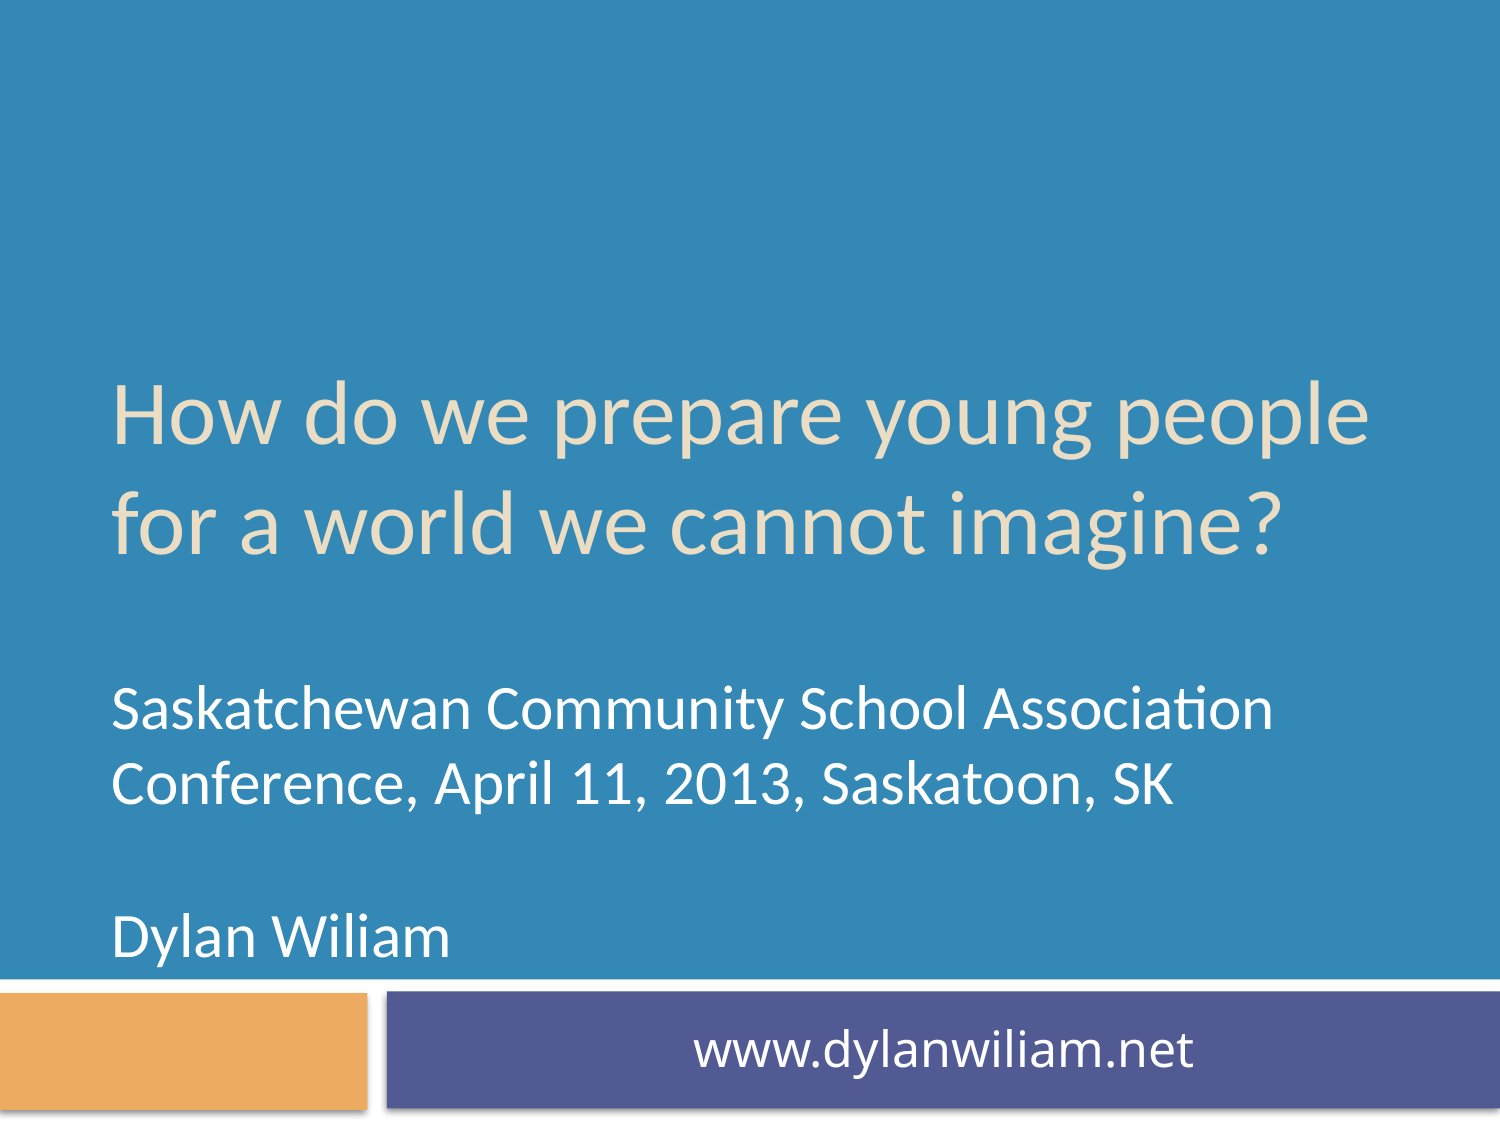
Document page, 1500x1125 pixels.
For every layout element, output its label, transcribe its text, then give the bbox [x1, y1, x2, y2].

subtitle Saskatchewan Community School Association Conference, April 11, 2013, Saskatoon, SK Dylan Wiliam [97, 658, 1423, 978]
title How do we prepare young people for a world we cannot imagine? [97, 247, 1500, 678]
text_box www.dylanwiliam.net [388, 1009, 1500, 1085]
